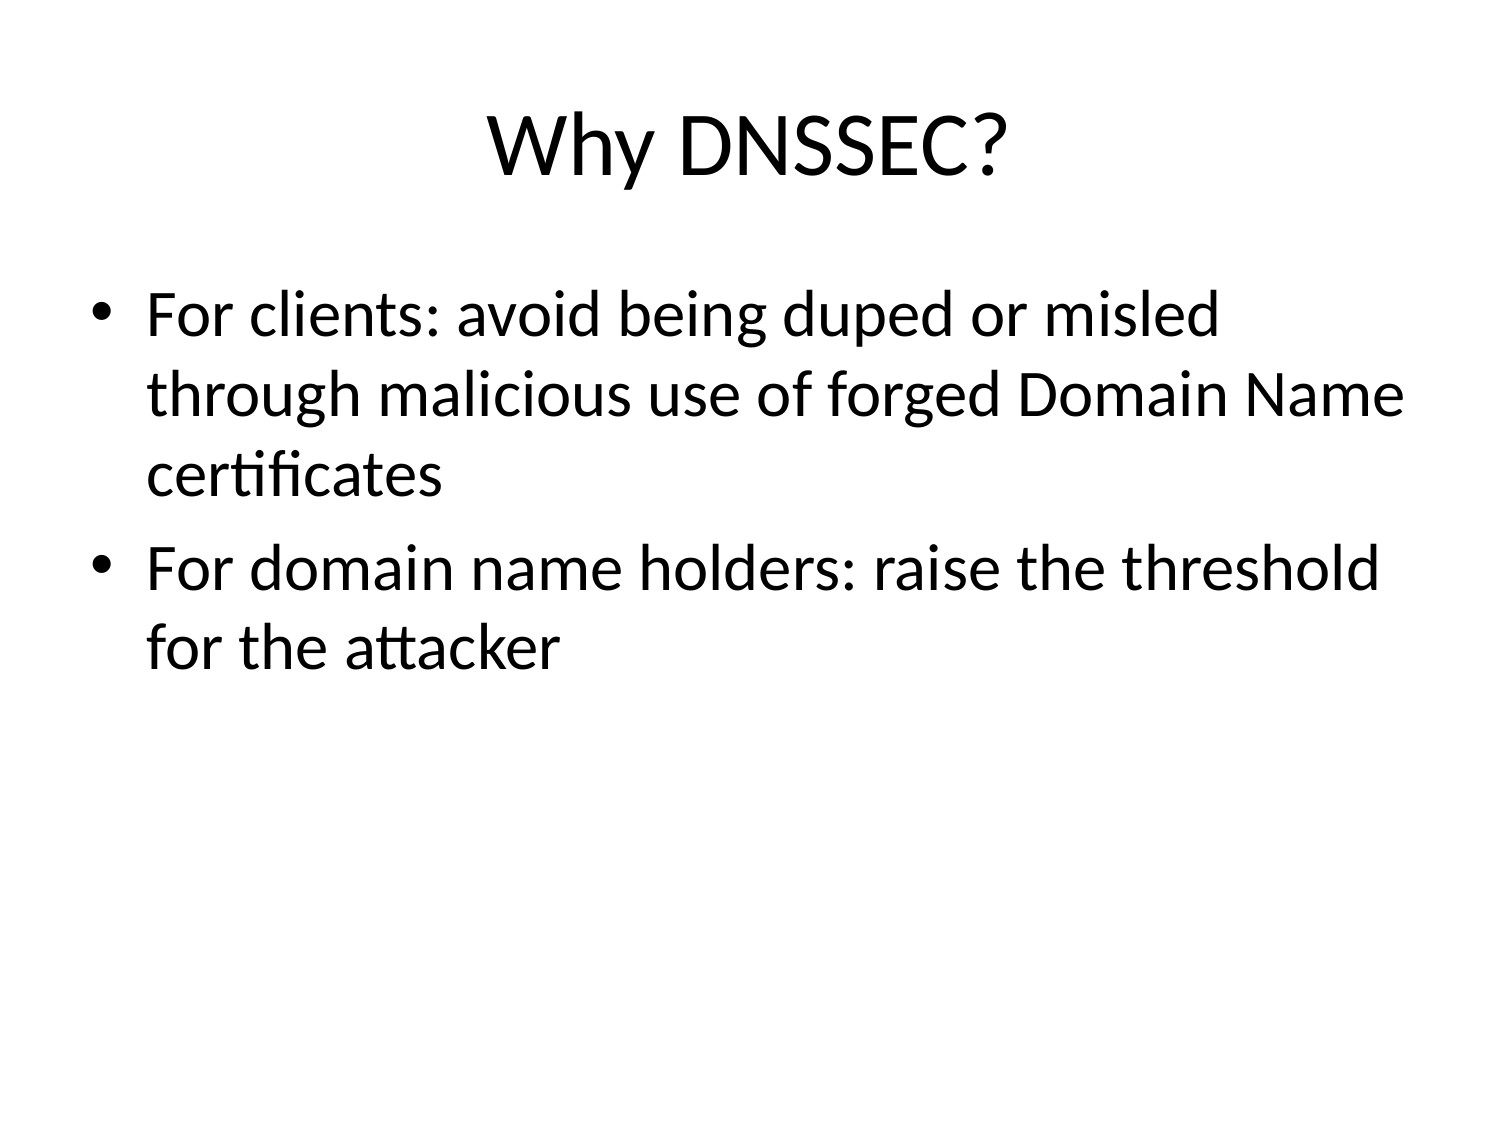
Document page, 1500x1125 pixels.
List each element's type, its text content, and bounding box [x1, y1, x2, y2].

list For clients: avoid being duped or misled through malicious use of forged Domain Name certificates For domain name holders: raise the threshold for the attacker [75, 262, 1425, 1005]
title Why DNSSEC? [75, 45, 1425, 233]
